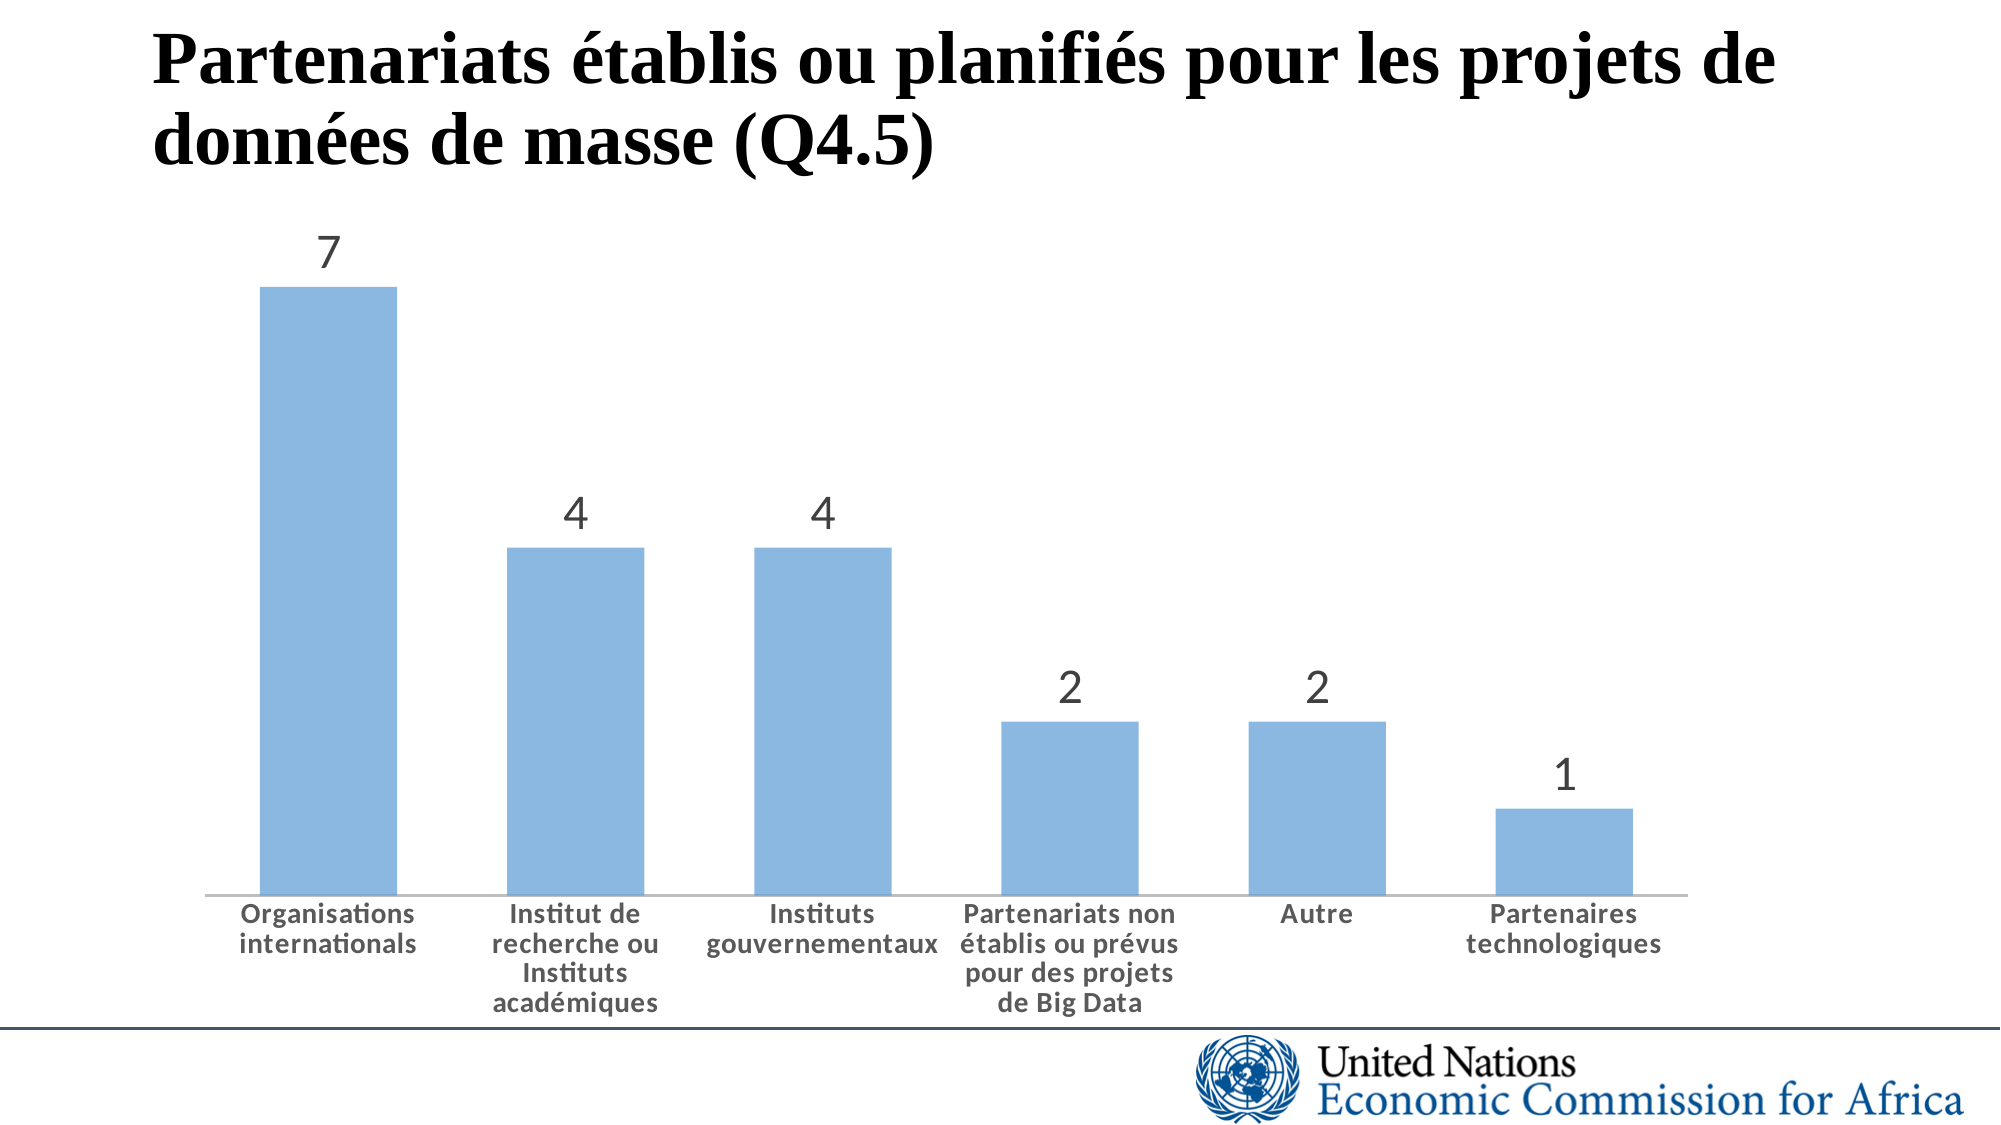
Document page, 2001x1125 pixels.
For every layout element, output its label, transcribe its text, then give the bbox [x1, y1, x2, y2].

chart [179, 179, 1709, 1021]
title Partenariats établis ou planifiés pour les projets de données de masse (Q4.5) [137, 19, 1863, 180]
picture [1196, 1035, 1964, 1124]
